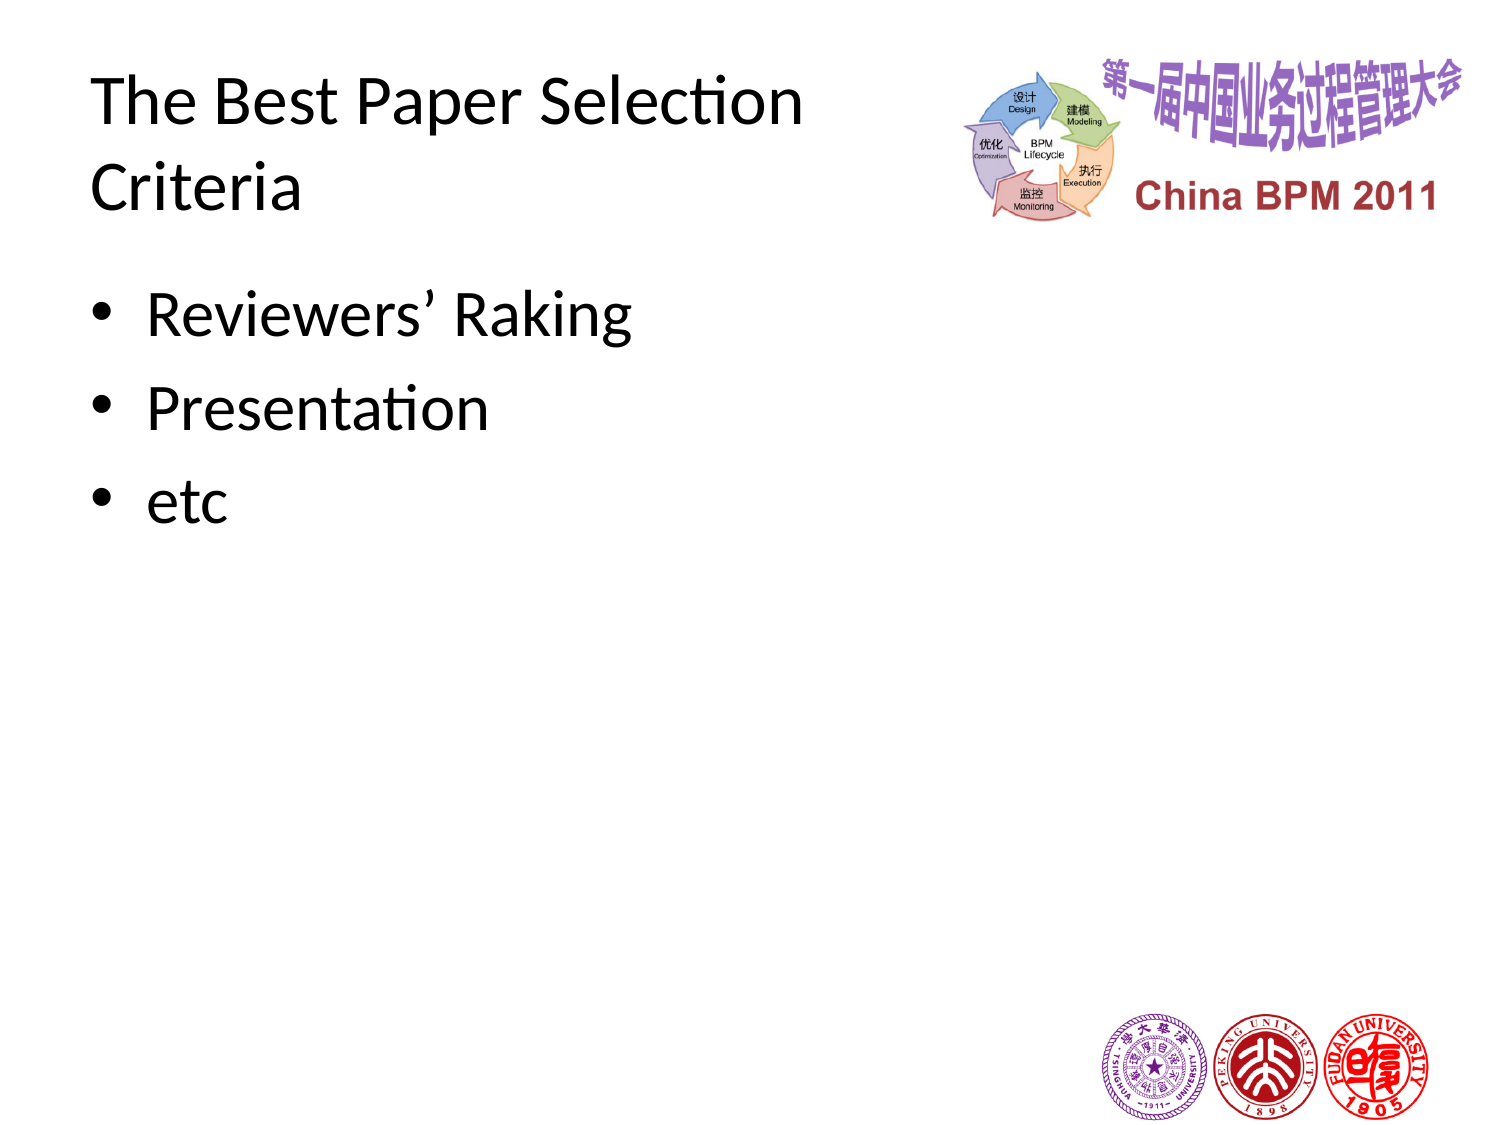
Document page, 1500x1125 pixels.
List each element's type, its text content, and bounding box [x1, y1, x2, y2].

picture [960, 50, 1465, 223]
list Reviewers’ Raking Presentation etc [75, 262, 1425, 1005]
picture [1101, 1011, 1430, 1122]
title The Best Paper Selection Criteria [75, 45, 950, 233]
